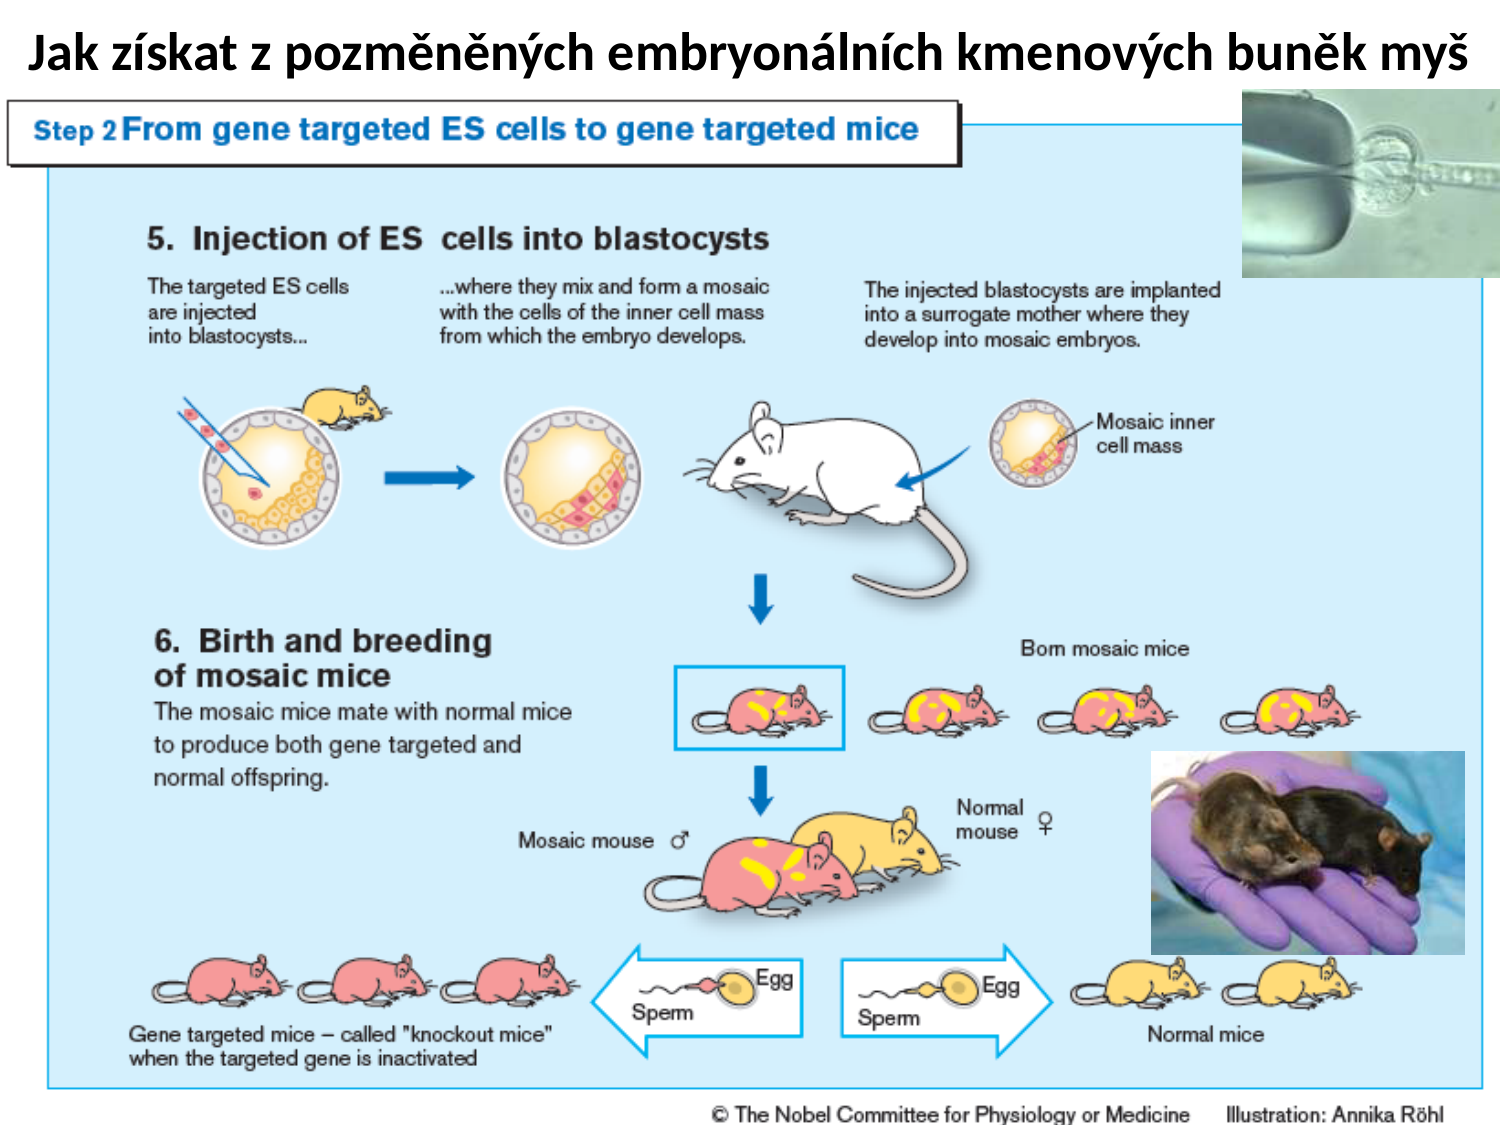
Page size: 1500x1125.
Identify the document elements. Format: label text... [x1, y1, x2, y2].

text_box Jak získat z pozměněných embryonálních kmenových buněk myš [13, 9, 1487, 89]
picture [0, 89, 1500, 1125]
